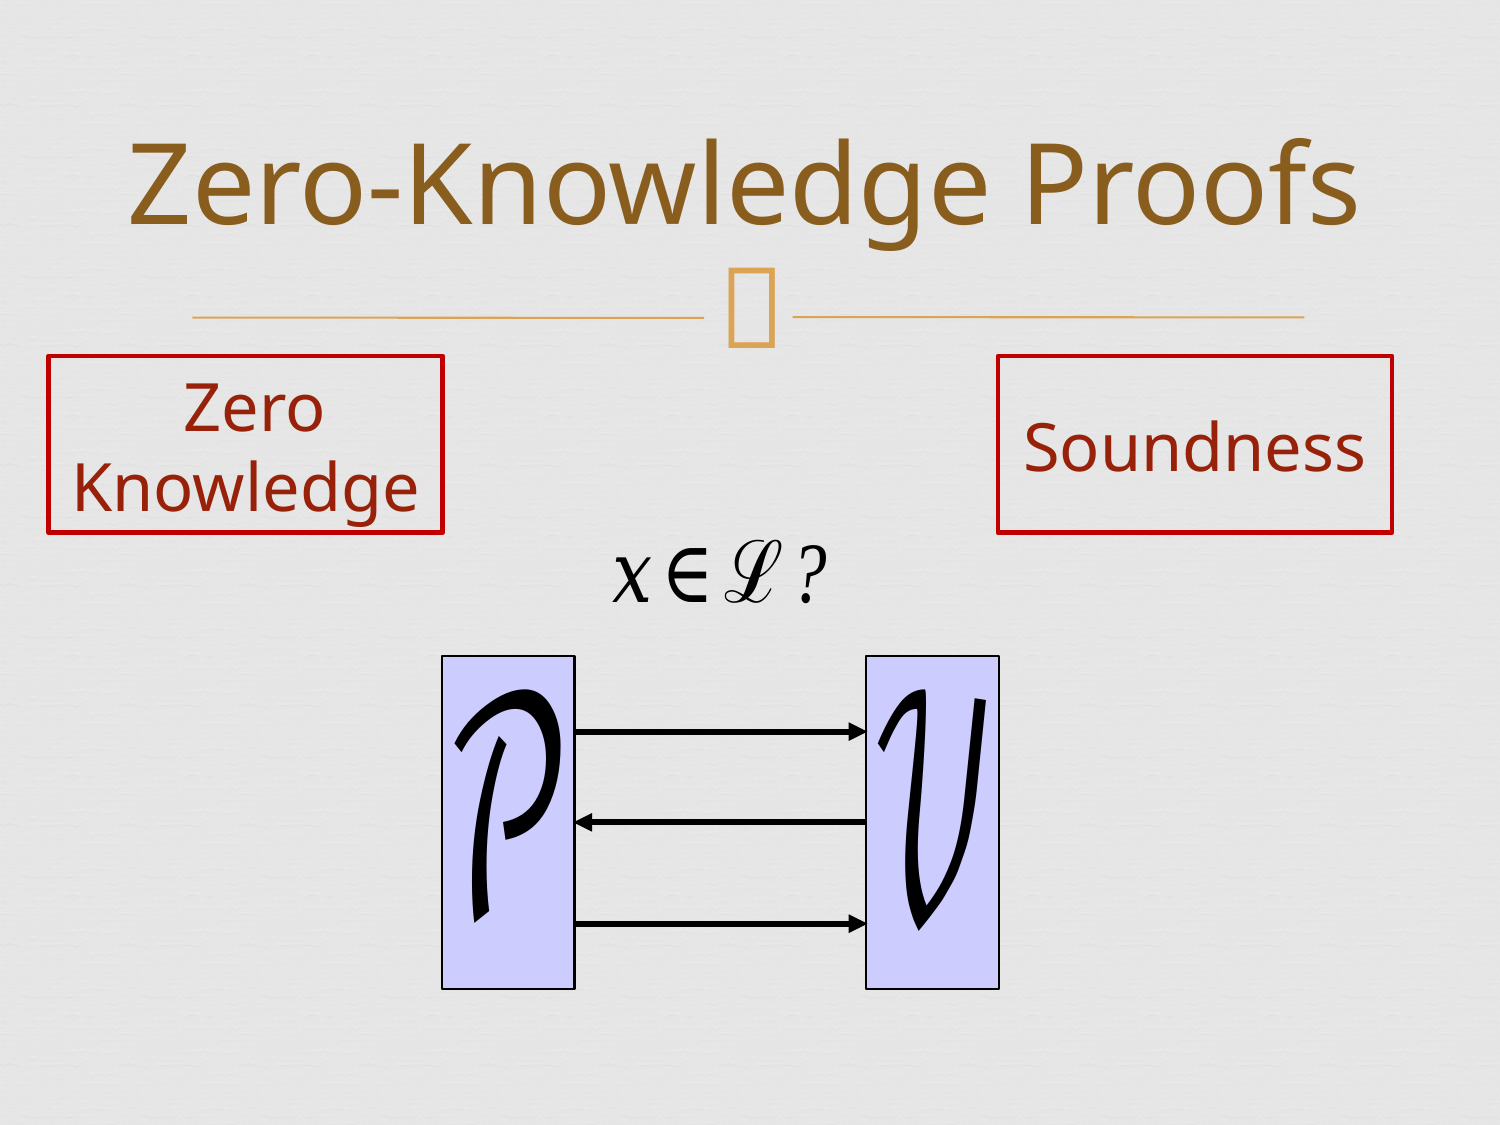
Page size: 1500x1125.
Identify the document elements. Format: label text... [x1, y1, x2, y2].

text_box Zero Knowledge [47, 354, 444, 534]
text_box Soundness [996, 354, 1393, 534]
title Zero-Knowledge Proofs [112, 93, 1386, 267]
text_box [442, 656, 999, 989]
